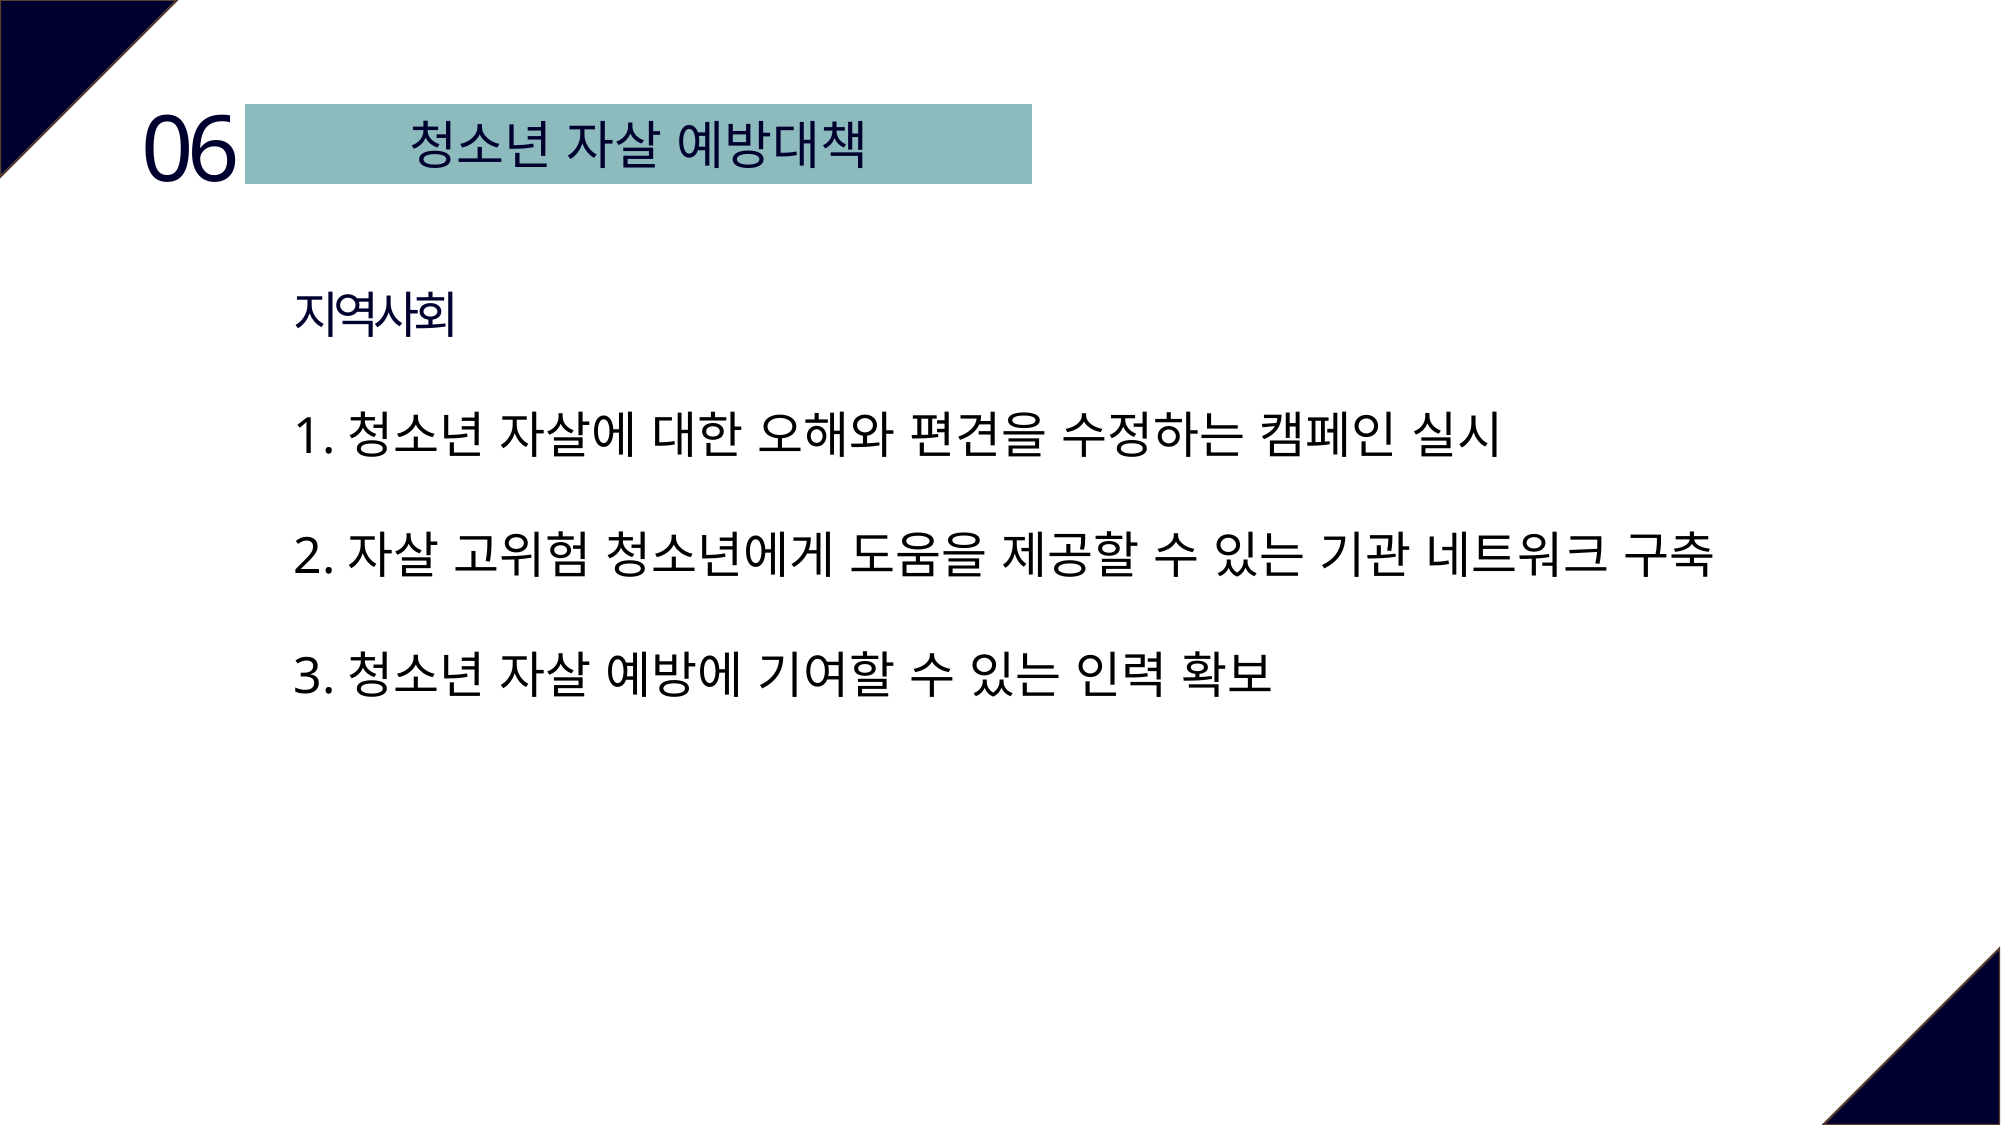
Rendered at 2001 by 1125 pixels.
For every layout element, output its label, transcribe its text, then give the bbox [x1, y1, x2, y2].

text_box 06 [126, 82, 256, 207]
text_box 지역사회 1.청소년 자살에 대한 오해와 편견을 수정하는 캠페인 실시 2.자살 고위험 청소년에게 도움을 제공할 수 있는 기관 네트워크 구축 3.청소년 자살 예방에 기여할 수 있는 인력 확보 [279, 275, 1731, 771]
text_box 청소년 자살 예방대책 [245, 104, 1032, 184]
